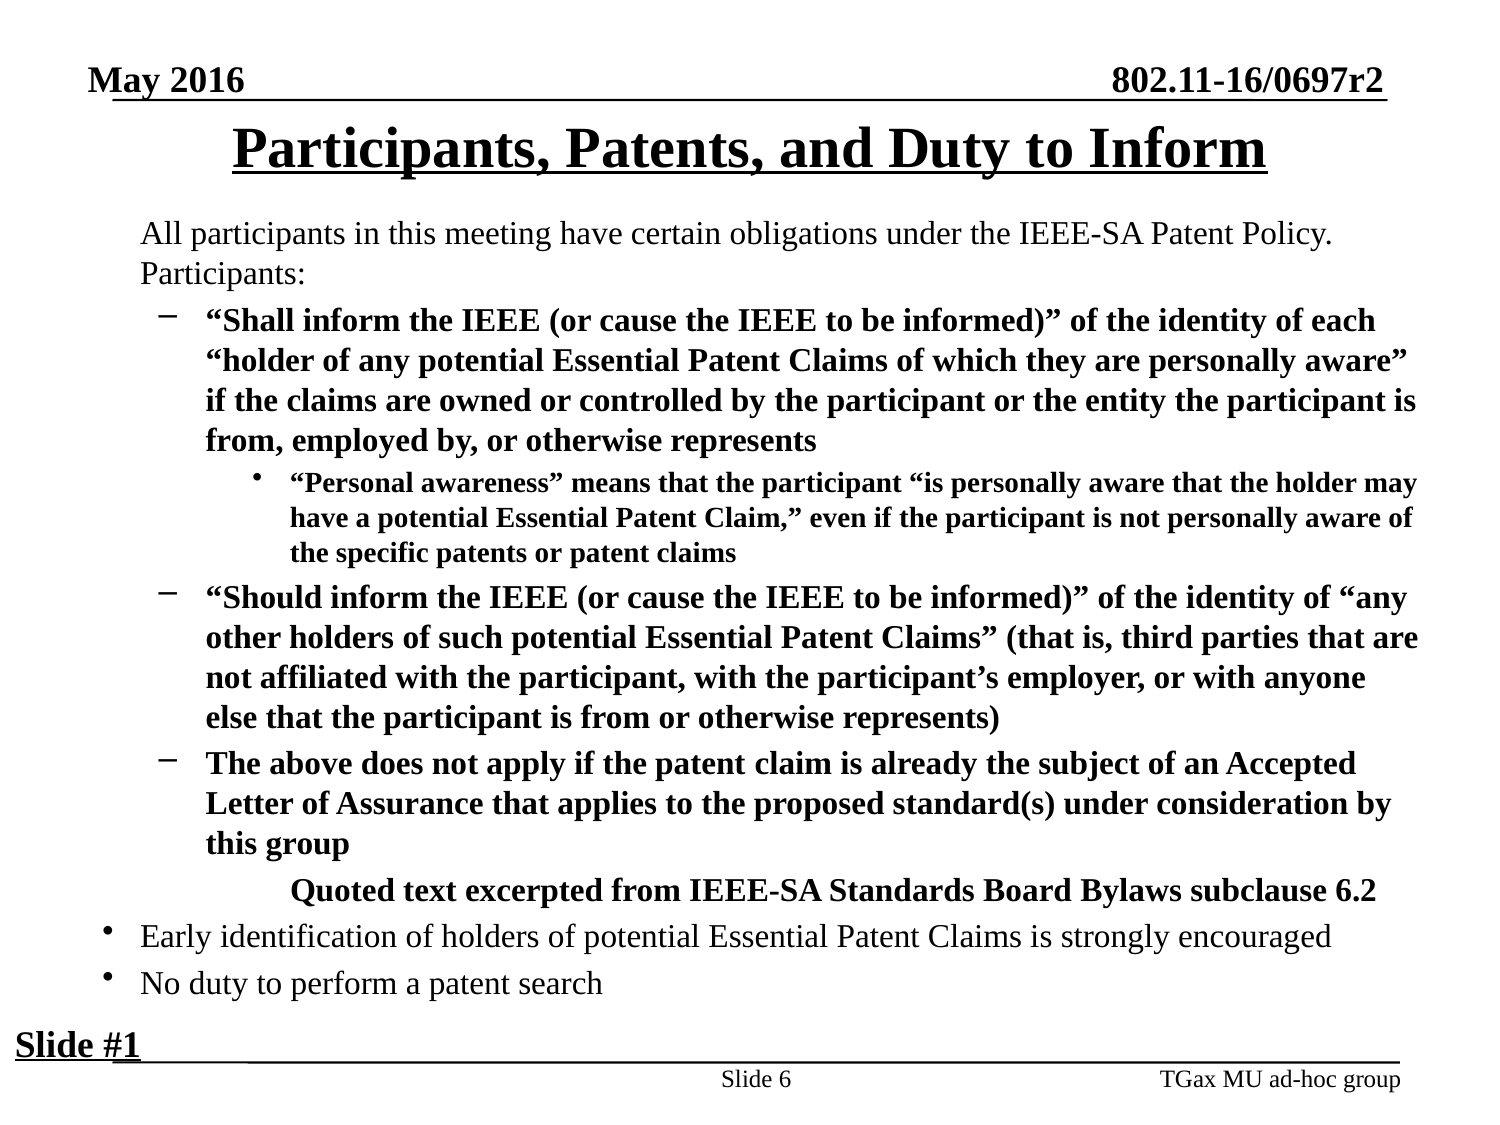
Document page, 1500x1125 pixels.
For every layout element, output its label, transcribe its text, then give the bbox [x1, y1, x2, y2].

footer TGax MU ad-hoc group [1156, 1062, 1402, 1093]
text_box Slide #1 [0, 1012, 157, 1073]
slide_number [87, 54, 350, 100]
title Participants, Patents, and Duty to Inform [112, 163, 1388, 175]
slide_number Slide 6 [712, 1062, 800, 1093]
text_box [87, 37, 1438, 163]
text_box All participants in this meeting have certain obligations under the IEEE-SA Patent Policy. Participants: “Shall inform the IEEE (or cause the IEEE to be informed)” of the identity of each “holder of any potential Essential Patent Claims of which they are personally aware” if the claims are owned or controlled by the participant or the entity the participant is from, employed by, or otherwise represents “Personal awareness” means that the participant “is personally aware that the holder may have a potential Essential Patent Claim,” even if the participant is not personally aware of the specific patents or patent claims “Should inform the IEEE (or cause the IEEE to be informed)” of the identity of “any other holders of such potential Essential Patent Claims” (that is, third parties that are not affiliated with the participant, with the participant’s employer, or with anyone else that the participant is from or otherwise represents) The above does not apply if the patent claim is already the subject of an Accepted Letter of Assurance that applies to the proposed standard(s) under consideration by this group Quoted text excerpted from IEEE-SA Standards Board Bylaws subclause 6.2 Early identification of holders of potential Essential Patent Claims is strongly encouraged No duty to perform a patent search [87, 187, 1438, 850]
